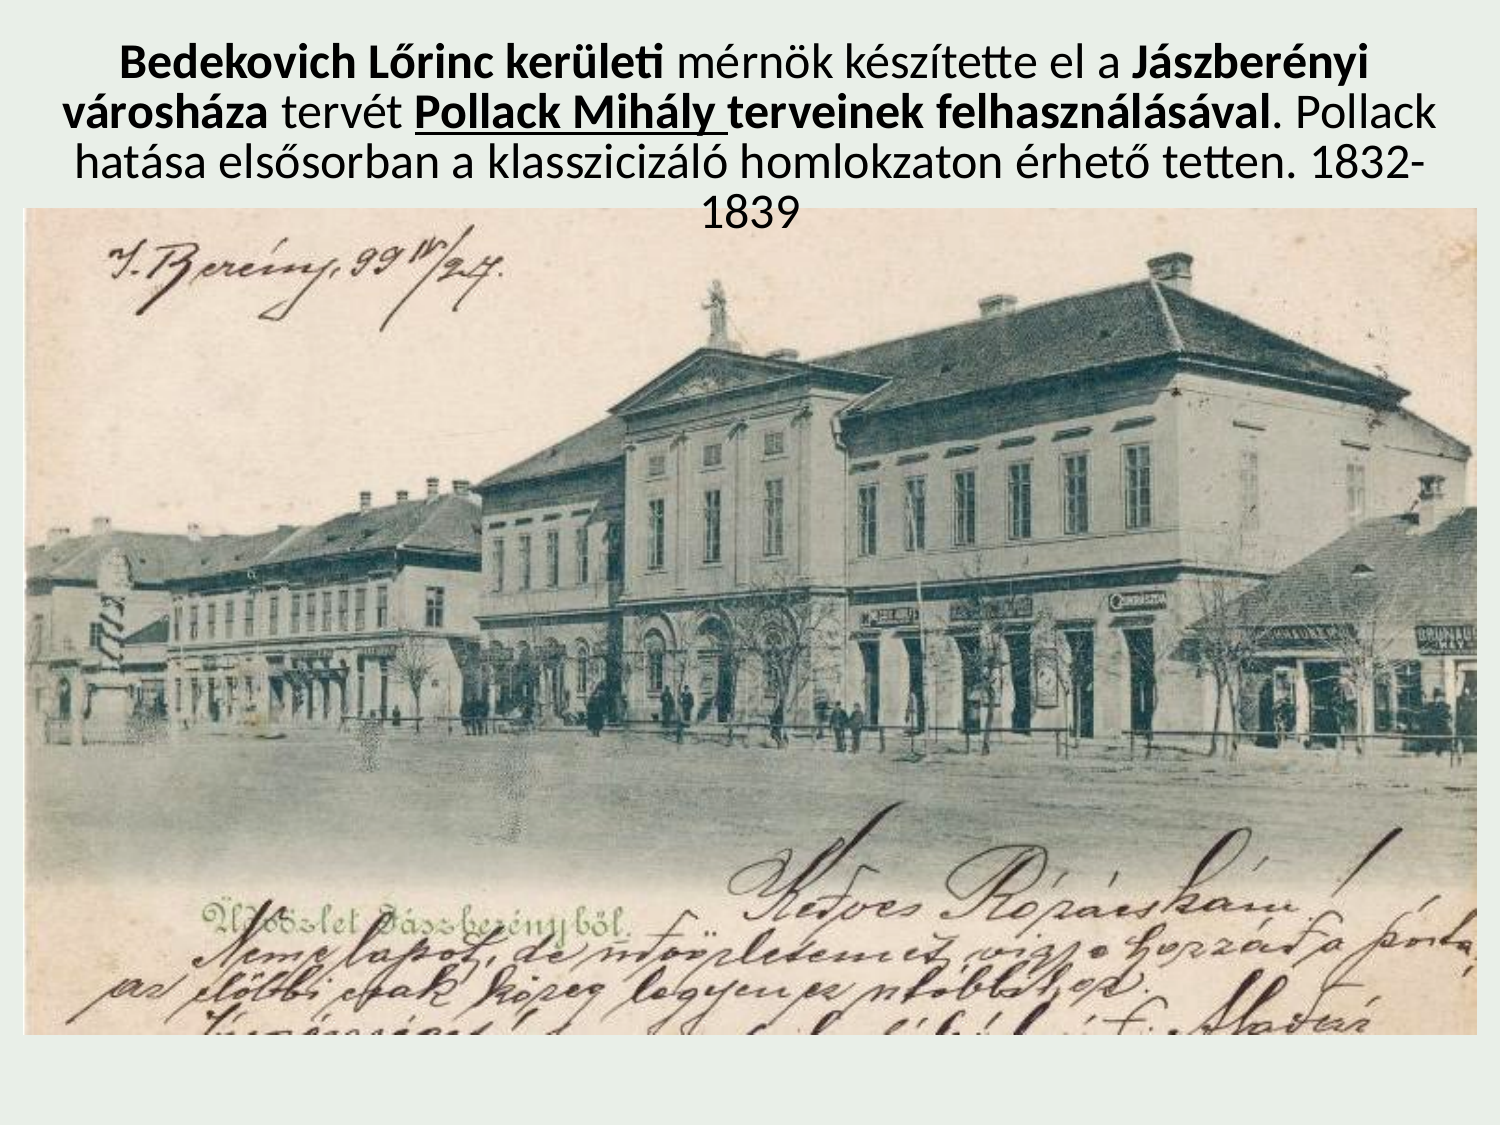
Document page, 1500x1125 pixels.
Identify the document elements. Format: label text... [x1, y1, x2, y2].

picture [23, 207, 1477, 1036]
text_box Bedekovich Lőrinc kerületi mérnök készítette el a Jászberényi városháza tervét Pollack Mihály terveinek felhasználásával. Pollack hatása elsősorban a klasszicizáló homlokzaton érhető tetten. 1832-1839 [14, 30, 1486, 246]
